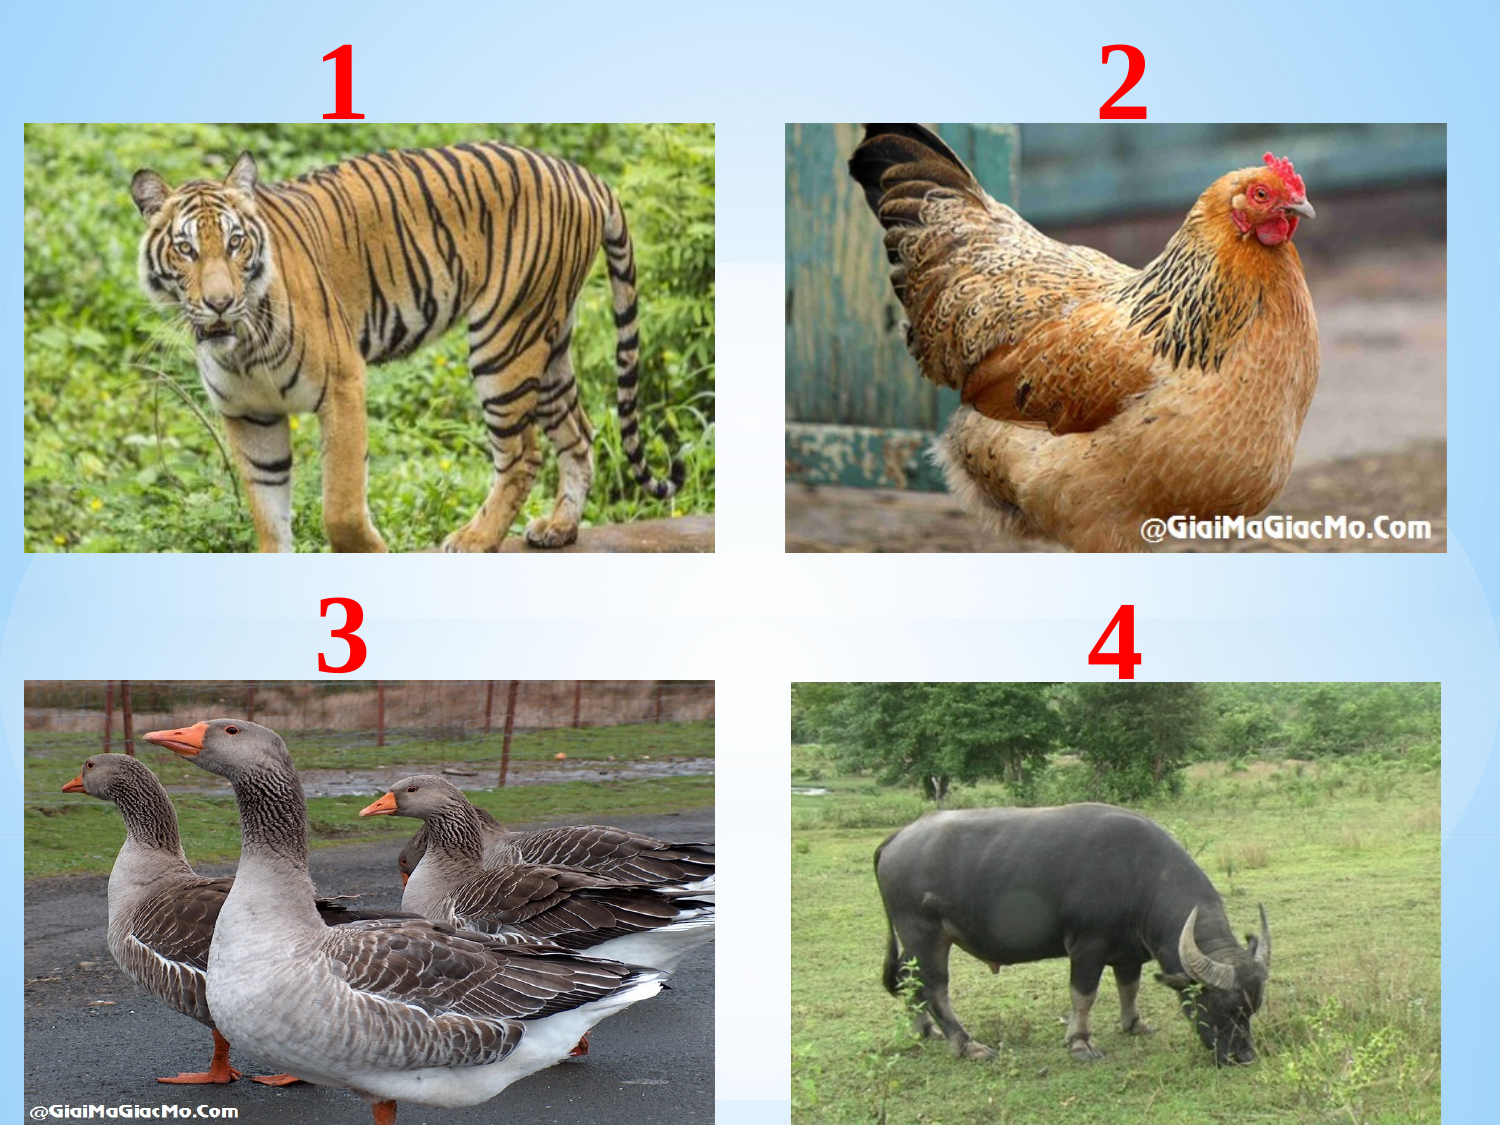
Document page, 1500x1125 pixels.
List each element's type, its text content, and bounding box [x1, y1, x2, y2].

text_box 1 [265, 0, 419, 120]
text_box 2 [1047, 0, 1200, 120]
picture [24, 680, 715, 1125]
picture [24, 122, 715, 553]
text_box 4 [1039, 562, 1193, 679]
picture [785, 122, 1448, 554]
text_box 3 [265, 562, 419, 678]
picture [791, 682, 1441, 1125]
